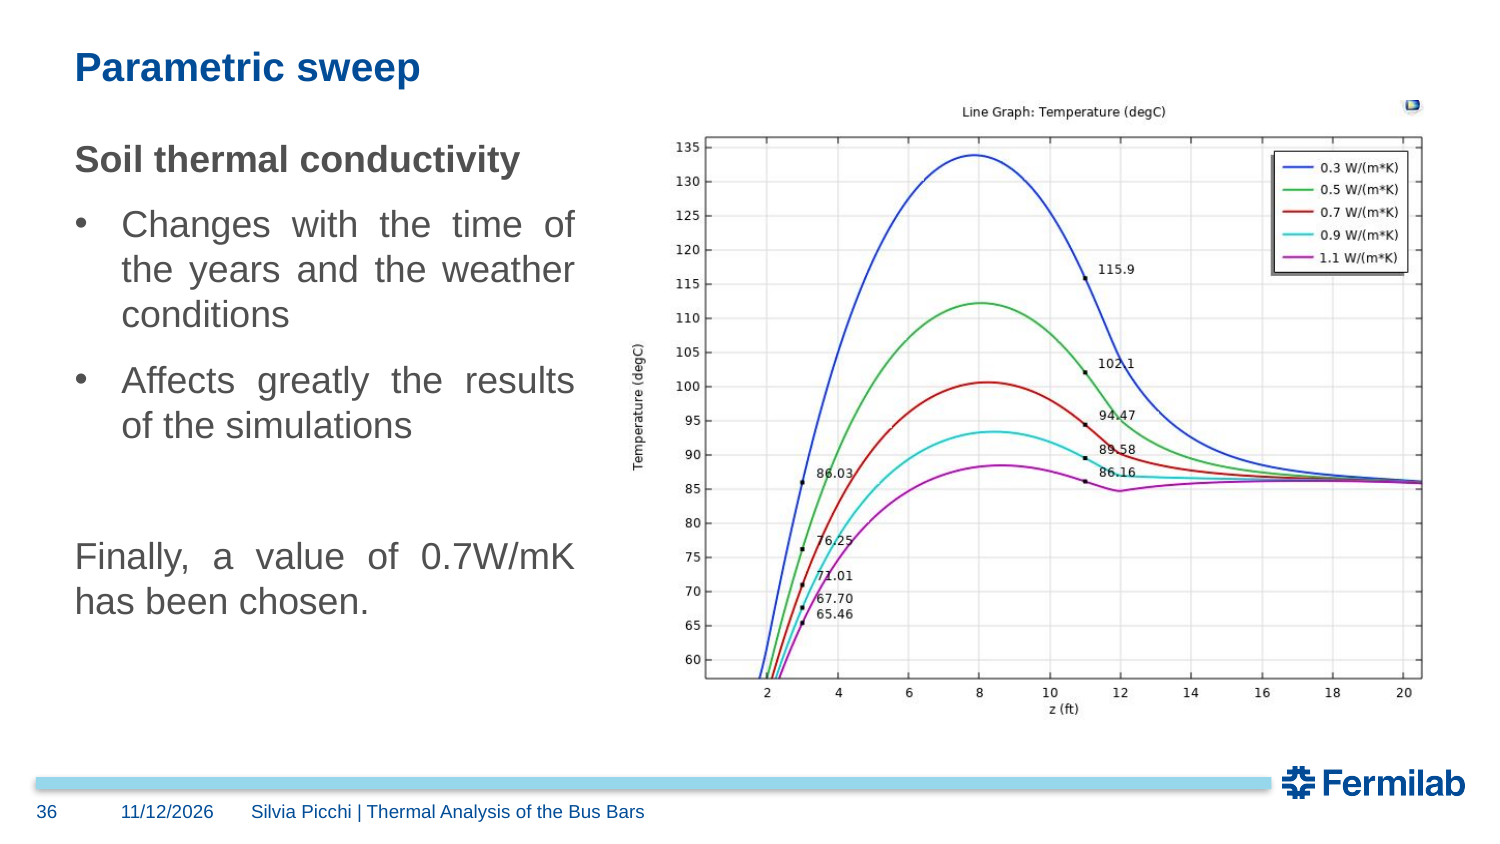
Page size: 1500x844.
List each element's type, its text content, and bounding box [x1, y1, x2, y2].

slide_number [120, 800, 232, 830]
title Parametric sweep [74, 37, 1500, 90]
footer Silvia Picchi | Thermal Analysis of the Bus Bars [251, 800, 1279, 831]
picture [629, 100, 1426, 720]
slide_number 36 [36, 800, 105, 830]
picture [1282, 766, 1465, 799]
list Soil thermal conductivity Changes with the time of the years and the weather conditions Affects greatly the results of the simulations Finally, a value of 0.7W/mK has been chosen. [74, 134, 576, 582]
